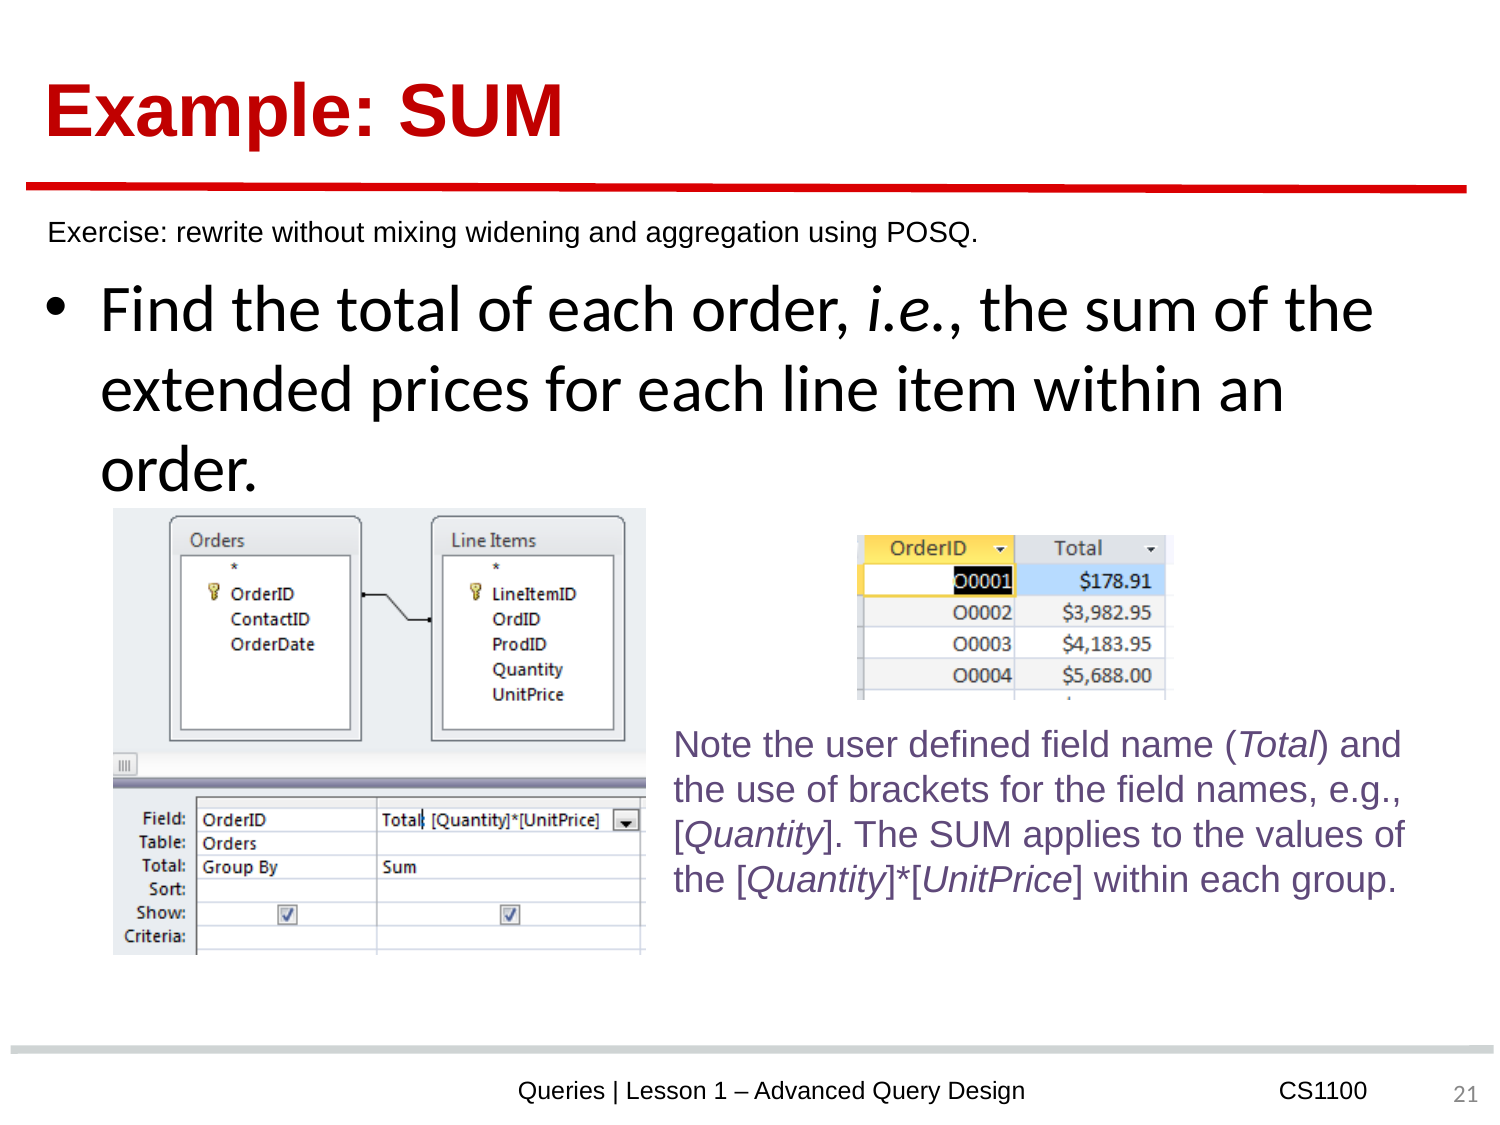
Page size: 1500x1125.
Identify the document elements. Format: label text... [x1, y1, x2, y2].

text_box Exercise: rewrite without mixing widening and aggregation using POSQ. [32, 198, 1042, 305]
list Find the total of each order, i.e., the sum of the extended prices for each line item within an order. [29, 257, 1473, 1033]
title Example: SUM [29, 43, 1495, 170]
text_box Note the user defined field name (Total) and the use of brackets for the field names, e.g., [Quantity]. The SUM applies to the values of the [Quantity]*[UnitPrice] within each group. [658, 712, 1434, 1001]
picture [74, 508, 646, 964]
slide_number ‹#› [1403, 1064, 1494, 1120]
picture [725, 519, 1174, 700]
